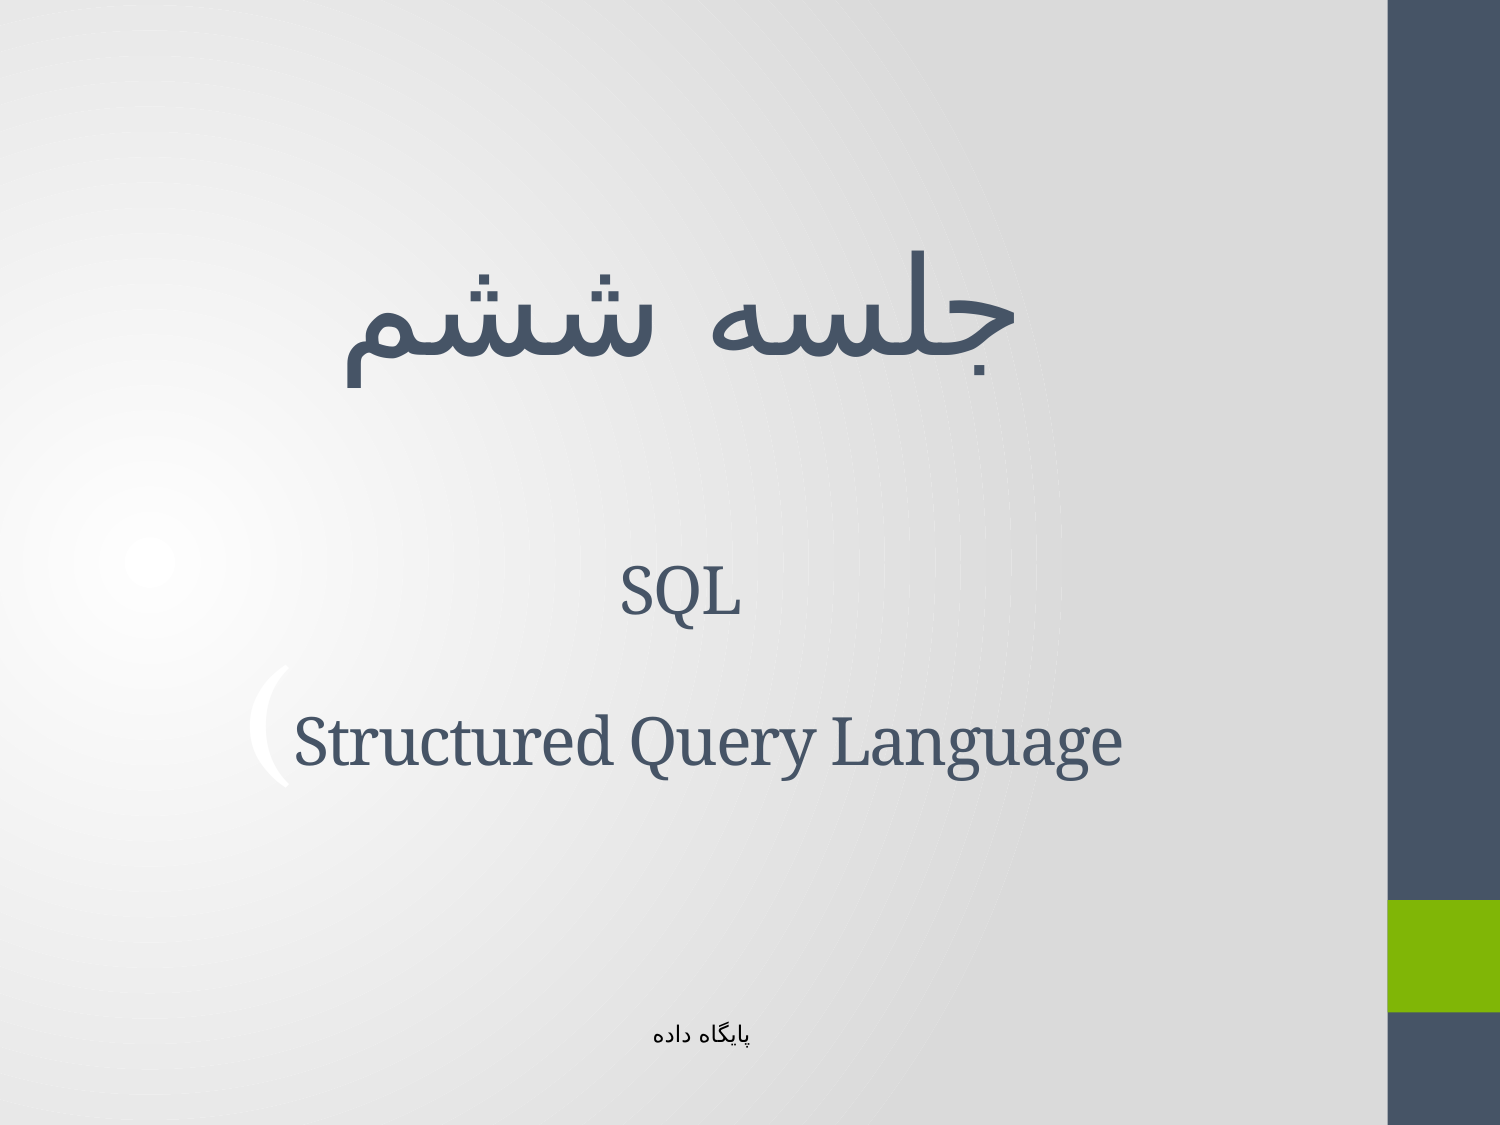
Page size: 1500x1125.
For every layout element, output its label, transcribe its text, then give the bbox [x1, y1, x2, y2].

title جلسه ششم SQL (Structured Query Language [62, 375, 1300, 801]
text_box پایگاه داده [637, 1012, 766, 1055]
